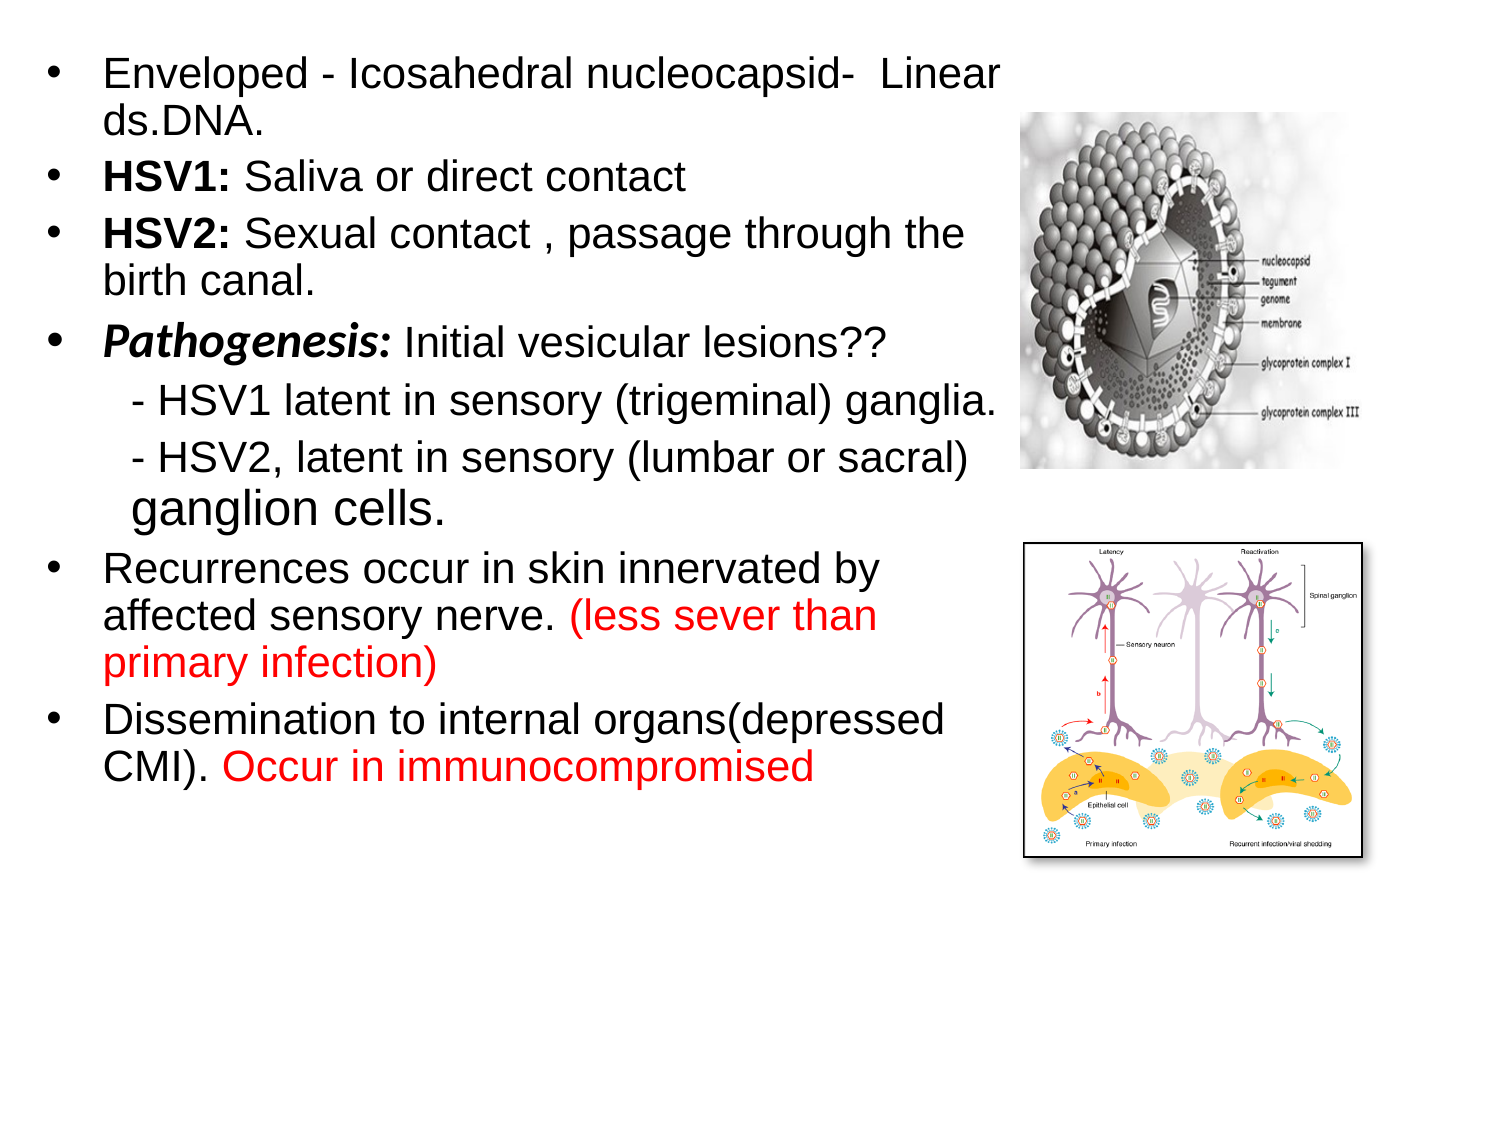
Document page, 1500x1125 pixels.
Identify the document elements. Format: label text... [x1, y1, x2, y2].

picture [1024, 543, 1362, 857]
list Enveloped - Icosahedral nucleocapsid- Linear ds.DNA. HSV1: Saliva or direct contact HSV2: Sexual contact , passage through the birth canal. Pathogenesis: Initial vesicular lesions?? - HSV1 latent in sensory (trigeminal) ganglia. - HSV2, latent in sensory (lumbar or sacral) ganglion cells. Recurrences occur in skin innervated by affected sensory nerve. (less sever than primary infection) Dissemination to internal organs(depressed CMI). Occur in immunocompromised [31, 42, 1027, 906]
picture [1020, 112, 1362, 469]
